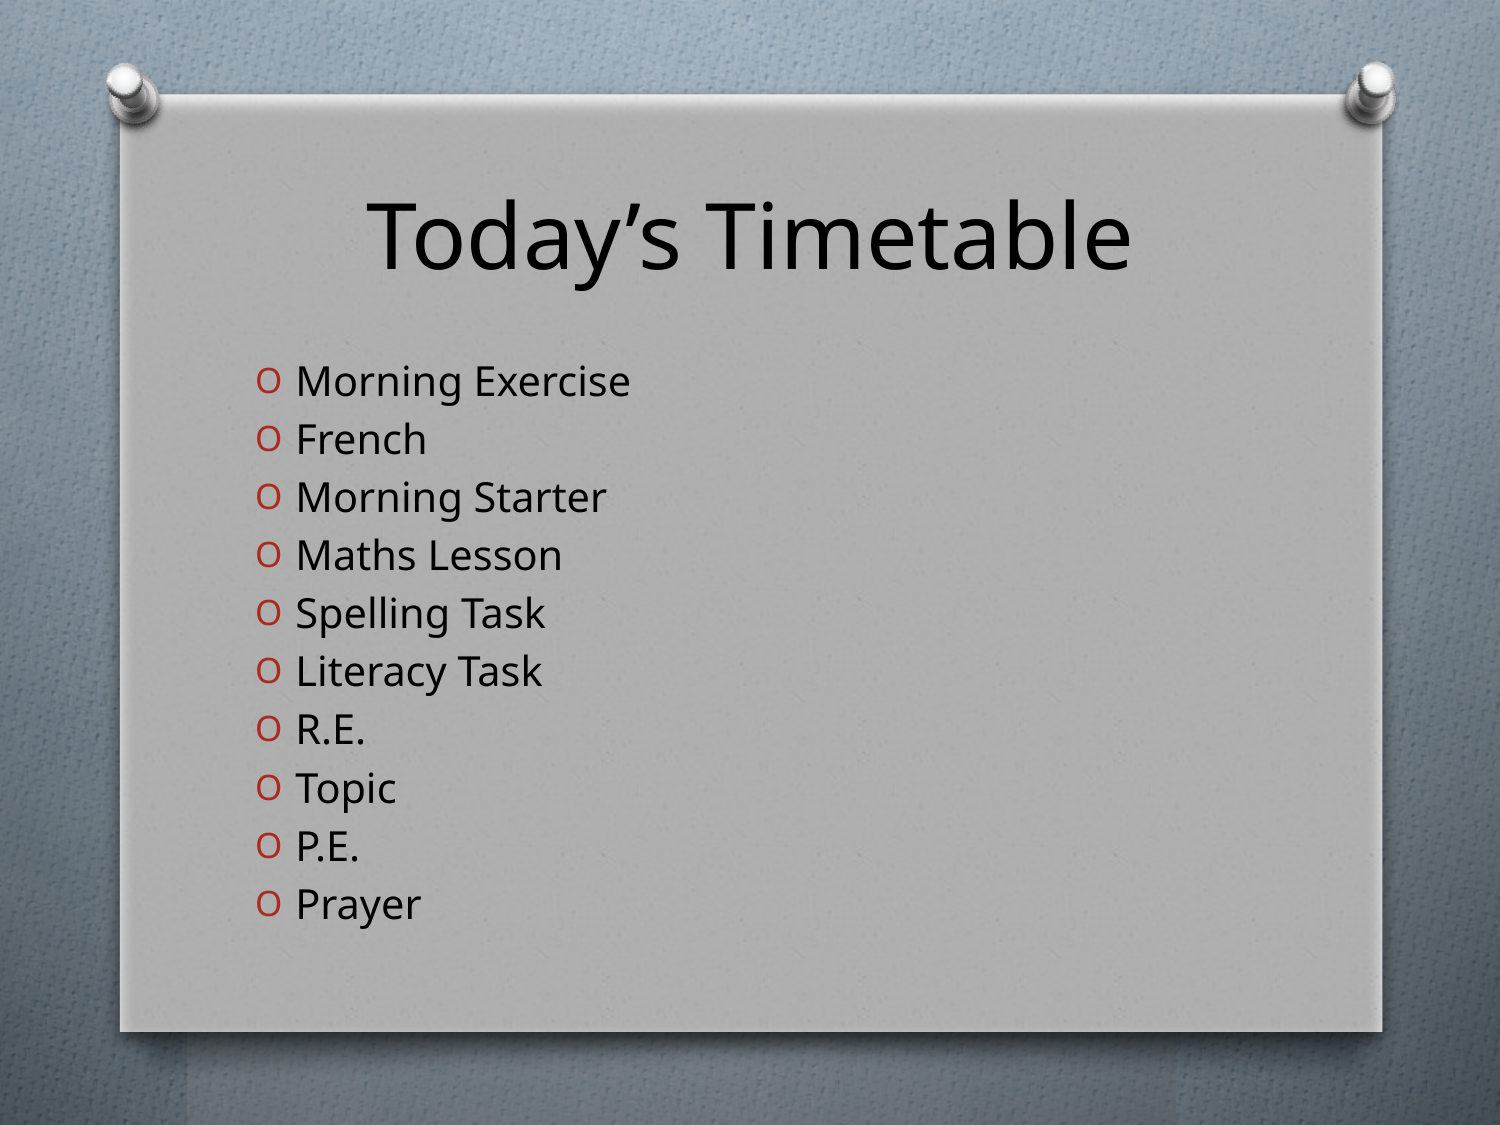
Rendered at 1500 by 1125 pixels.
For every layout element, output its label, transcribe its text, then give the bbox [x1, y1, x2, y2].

list Morning Exercise French Morning Starter Maths Lesson Spelling Task Literacy Task R.E. Topic P.E. Prayer [240, 347, 1257, 939]
picture [1317, 35, 1439, 156]
picture [75, 29, 198, 153]
title Today’s Timetable [179, 134, 1323, 332]
